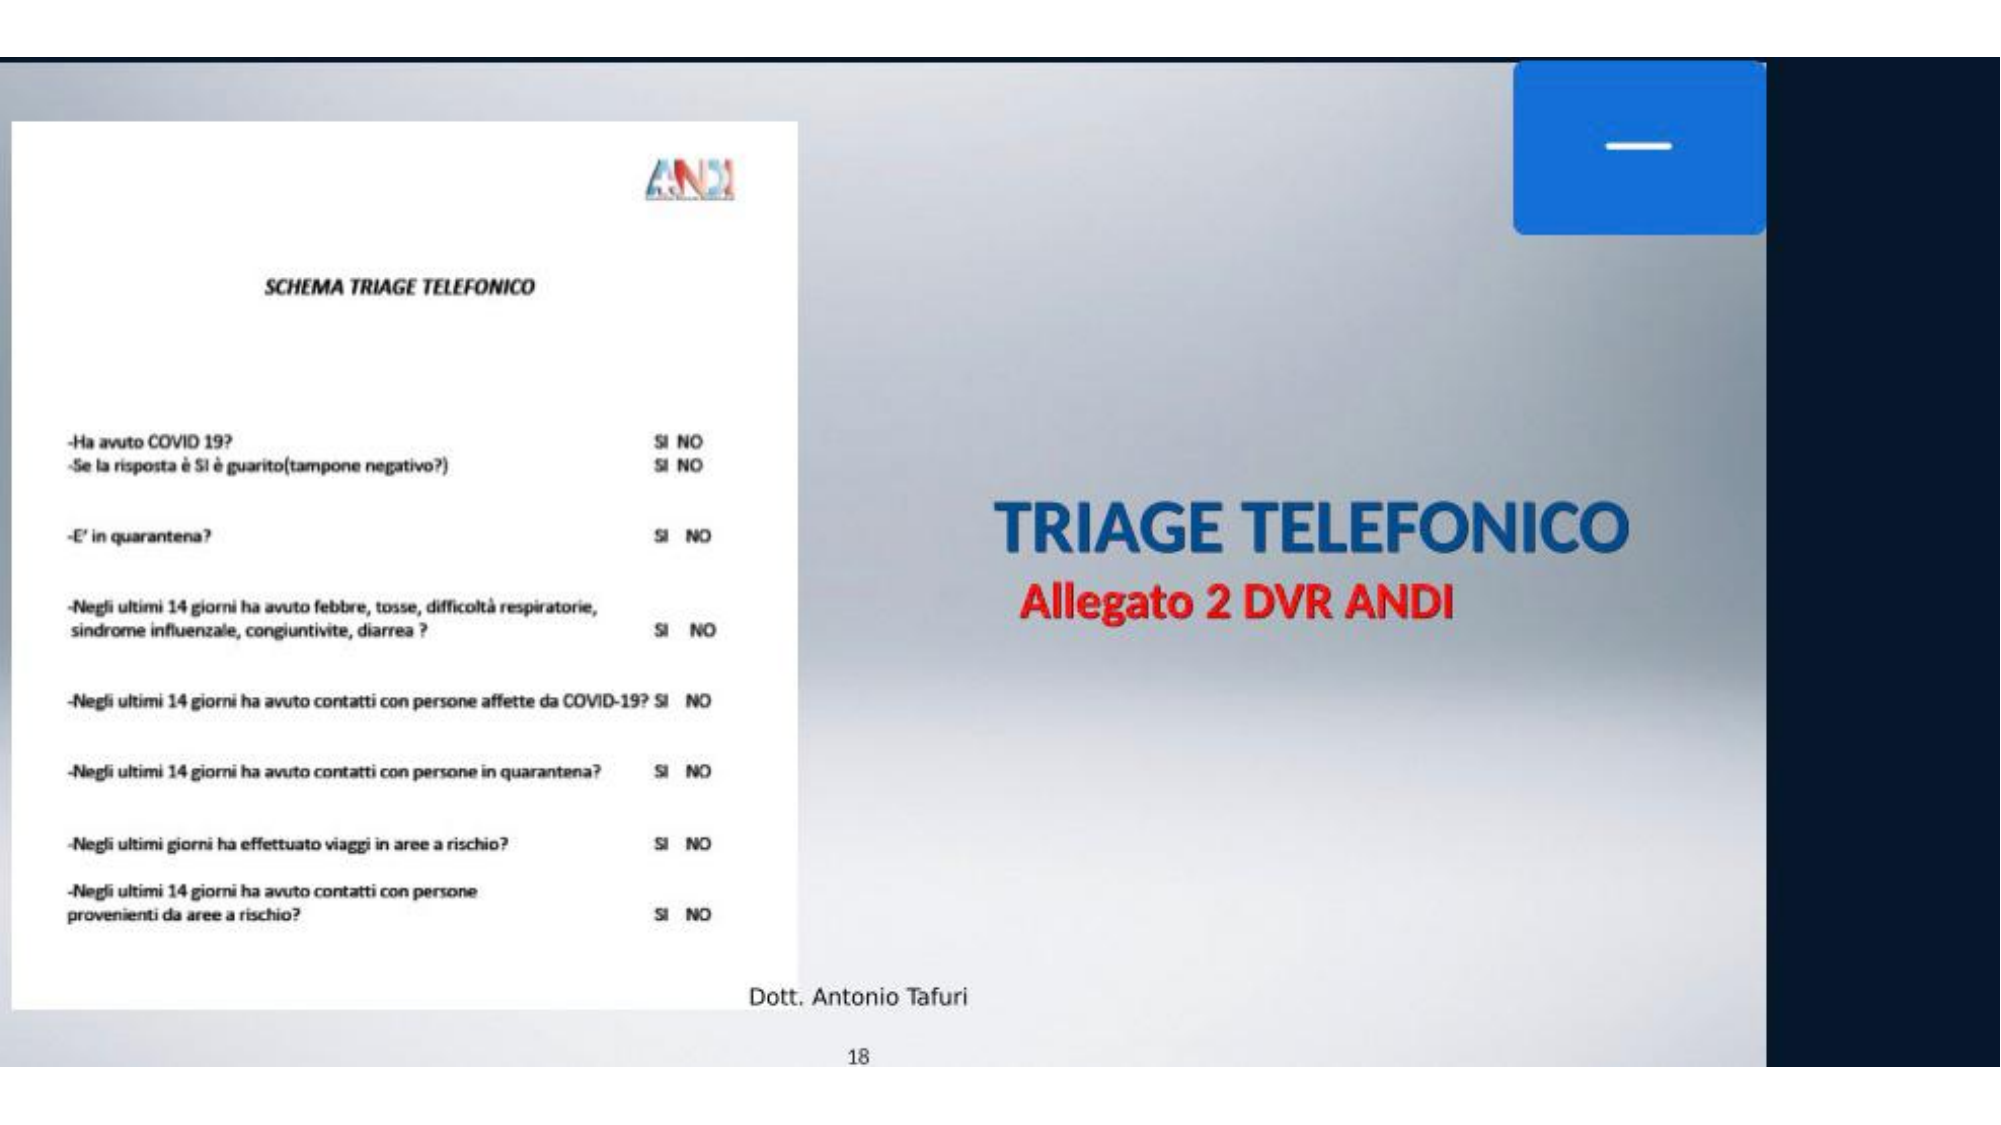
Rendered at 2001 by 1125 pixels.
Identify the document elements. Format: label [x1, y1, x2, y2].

picture [0, 57, 2000, 1067]
